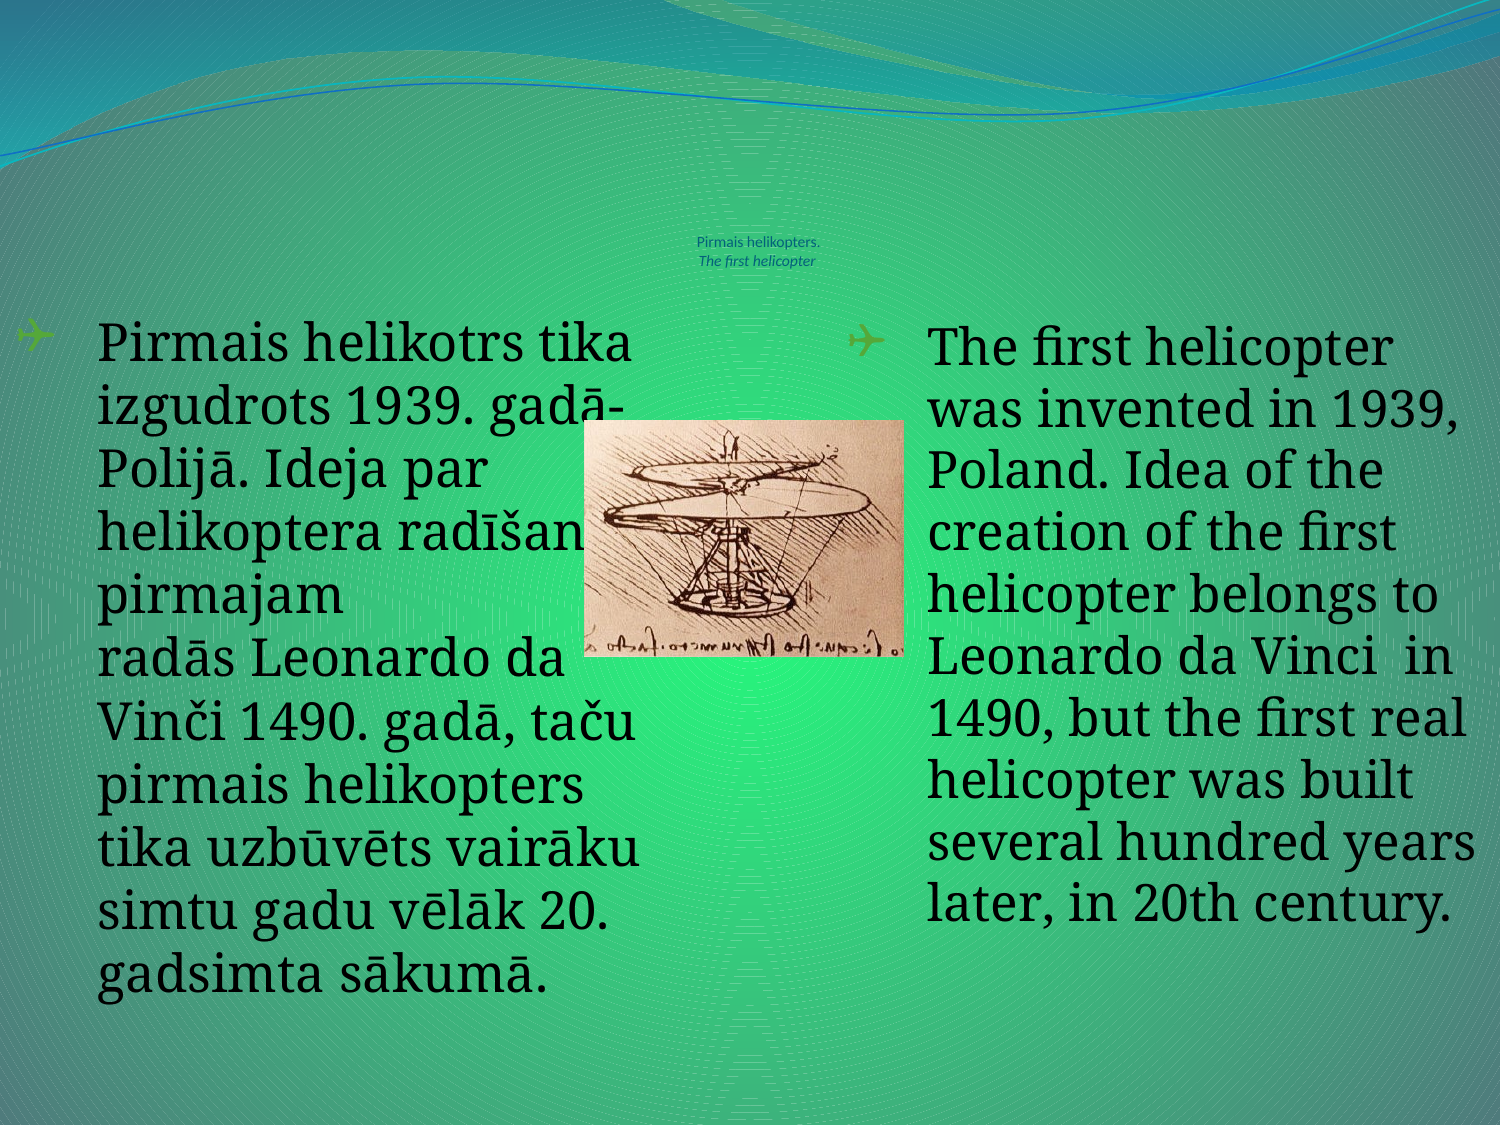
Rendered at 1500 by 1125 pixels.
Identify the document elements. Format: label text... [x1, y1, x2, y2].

title Pirmais helikopters. The first helicopter [82, 187, 1432, 270]
list Pirmais helikotrs tika izgudrots 1939. gadā-Polijā. Ideja par helikoptera radīšanu pirmajam radās Leonardo da Vinči 1490. gadā, taču pirmais helikopters tika uzbūvēts vairāku simtu gadu vēlāk 20. gadsimta sākumā. [1, 301, 664, 1029]
picture [584, 420, 904, 657]
list The first helicopter was invented in 1939, Poland. Idea of the creation of the first helicopter belongs to Leonardo da Vinci in 1490, but the first real helicopter was built several hundred years later, in 20th century. [832, 306, 1495, 1034]
